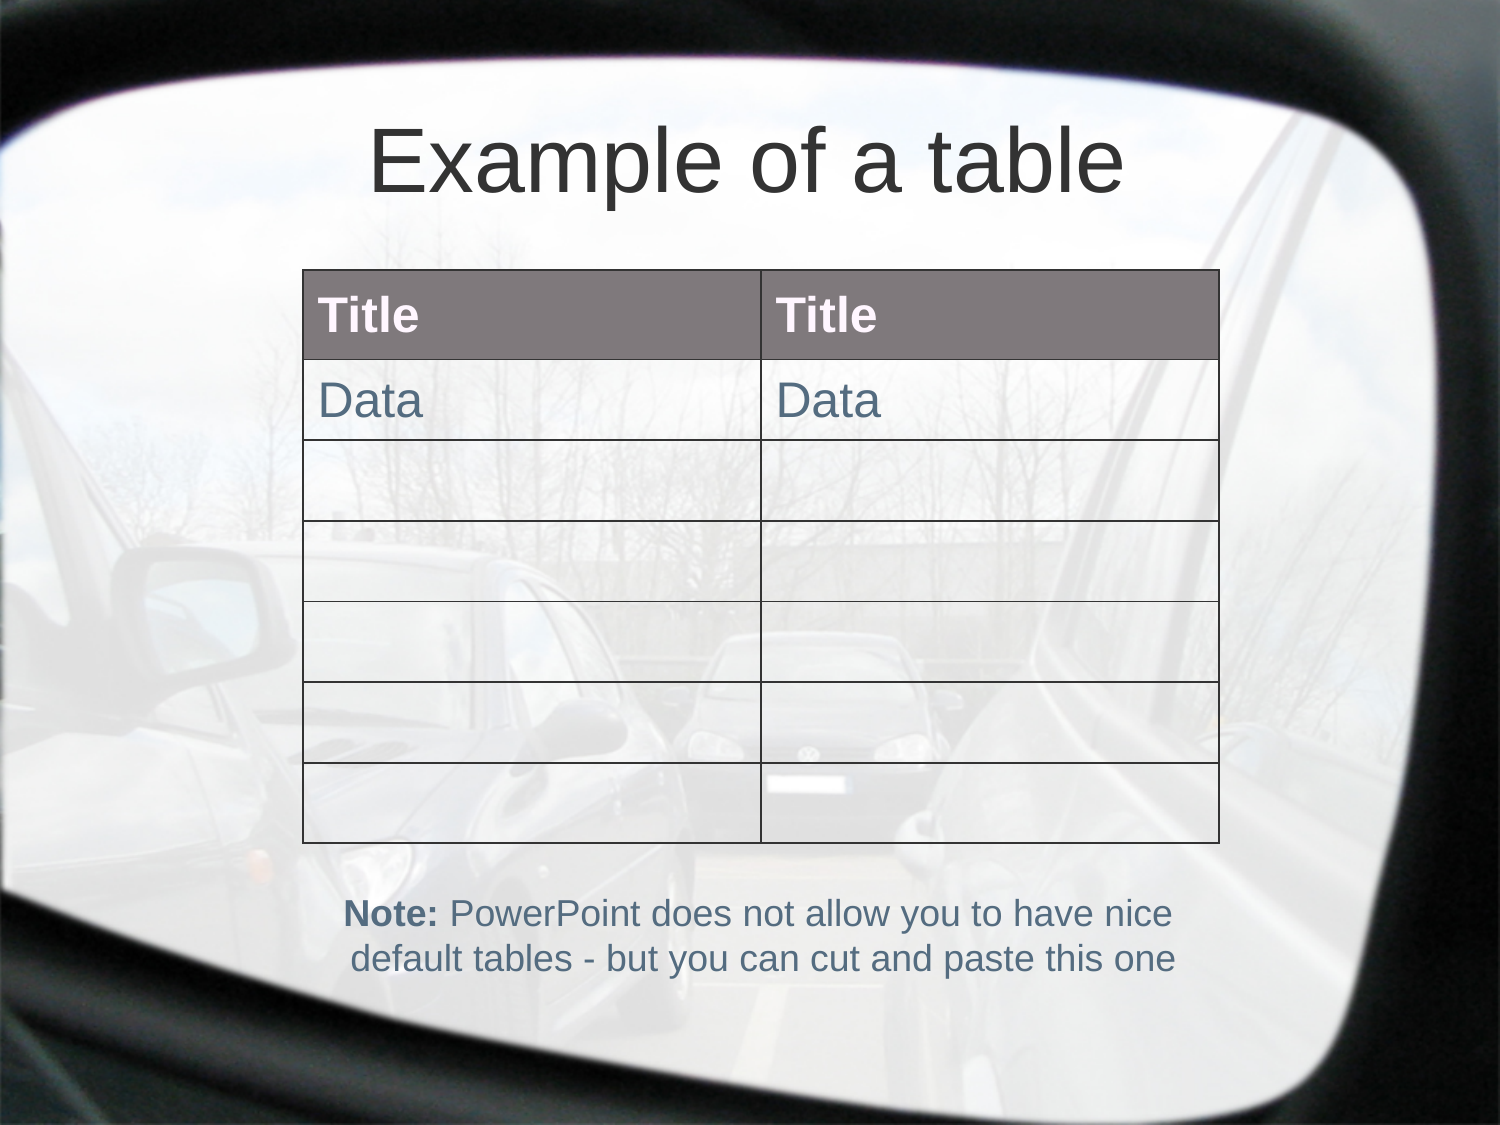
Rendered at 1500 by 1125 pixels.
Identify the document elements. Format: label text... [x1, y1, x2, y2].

table_cell [762, 764, 1218, 842]
table_cell Data [304, 360, 760, 439]
table_cell [304, 522, 760, 601]
table_cell Data [762, 360, 1218, 439]
text_box Note: PowerPoint does not allow you to have nice default tables - but you can cut and paste this one [159, 881, 1369, 986]
table_header Title [304, 271, 760, 359]
table_cell [762, 441, 1218, 520]
table_cell [304, 764, 760, 842]
title Example of a table [76, 62, 1419, 250]
table_cell [762, 683, 1218, 762]
table_cell [762, 522, 1218, 601]
table_cell [304, 441, 760, 520]
table_cell [762, 602, 1218, 681]
table_header Title [762, 271, 1218, 359]
table_cell [304, 683, 760, 762]
table_cell [304, 602, 760, 681]
picture [0, 0, 1500, 1125]
